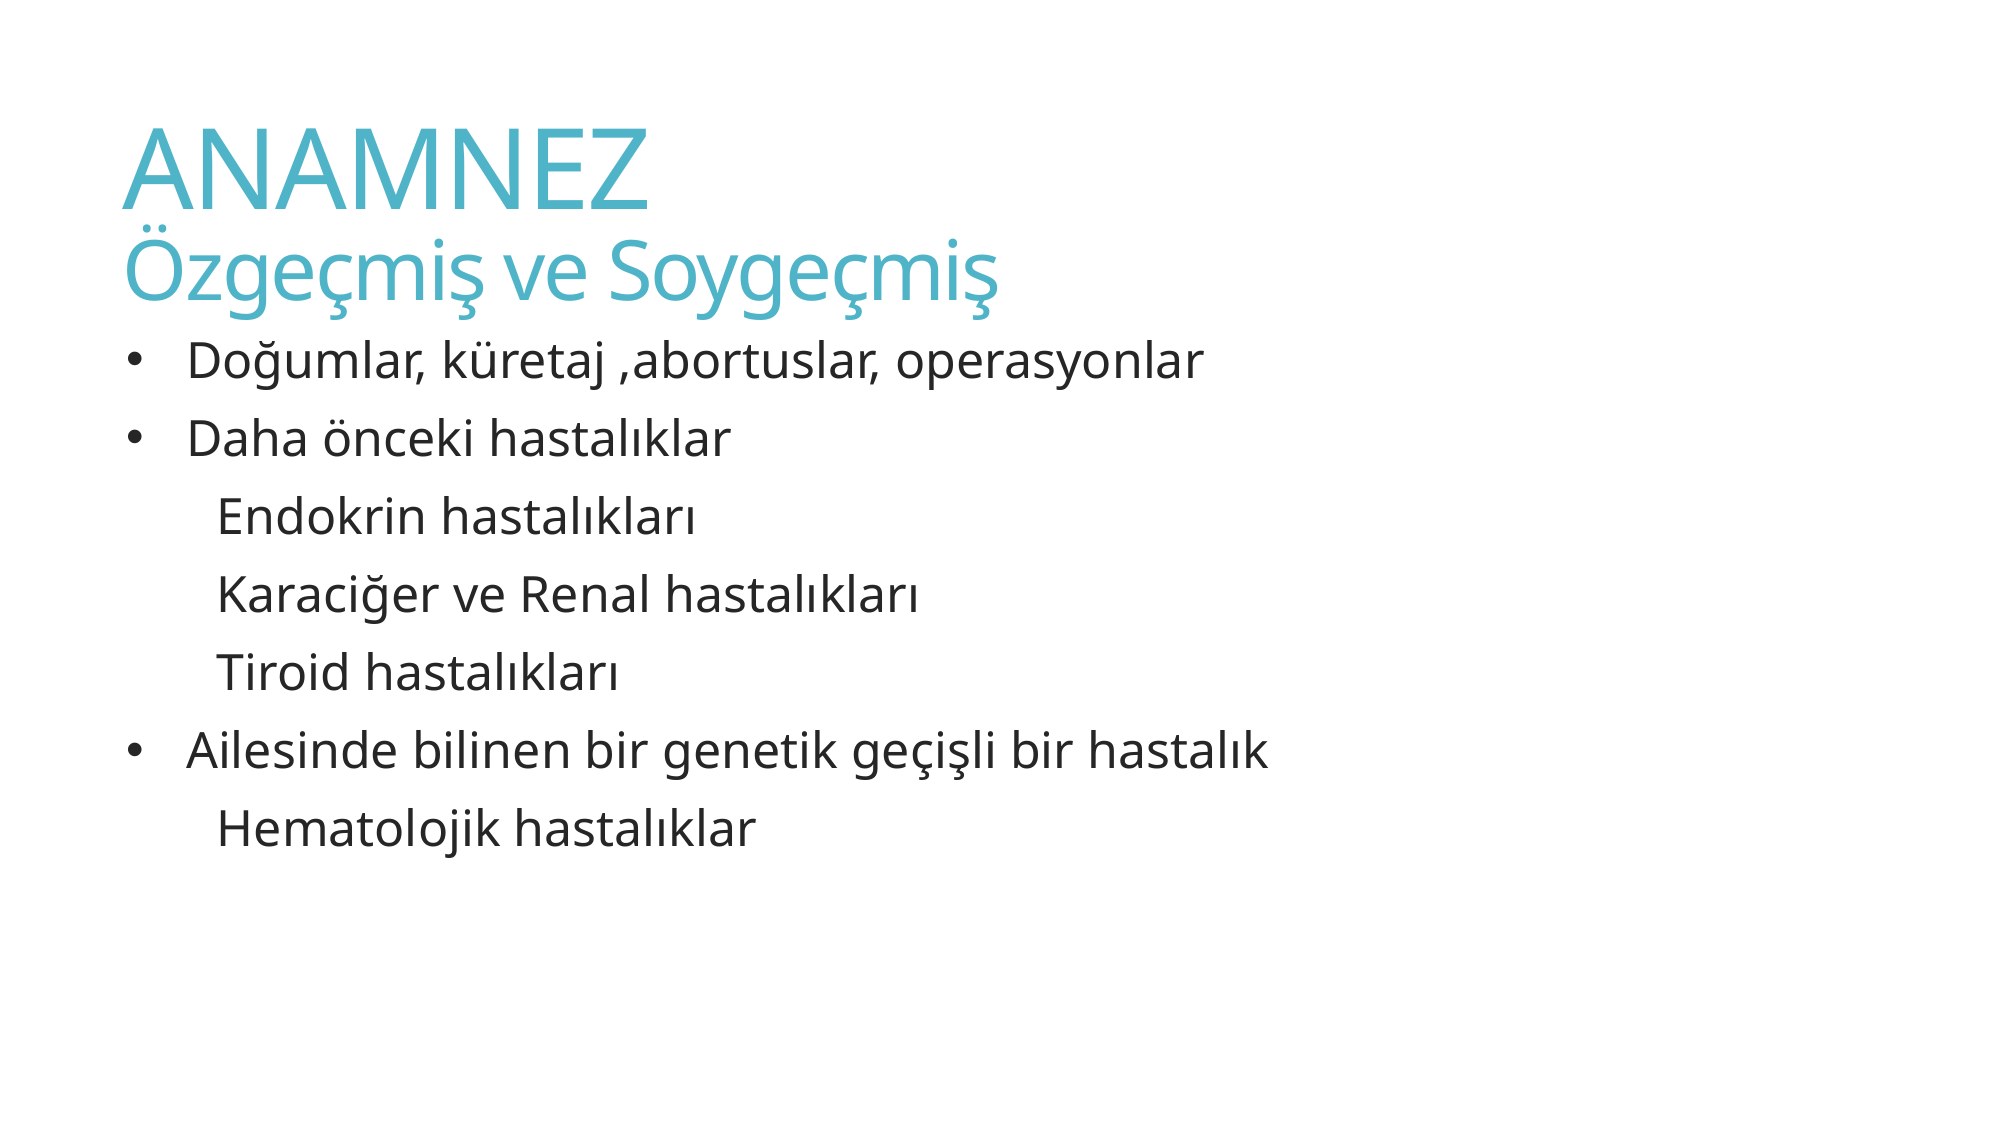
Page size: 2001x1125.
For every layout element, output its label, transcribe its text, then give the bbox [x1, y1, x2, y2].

title ANAMNEZ Özgeçmiş ve Soygeçmiş [107, 82, 1875, 354]
list Doğumlar, küretaj ,abortuslar, operasyonlar Daha önceki hastalıklar Endokrin hastalıkları Karaciğer ve Renal hastalıkları Tiroid hastalıkları Ailesinde bilinen bir genetik geçişli bir hastalık Hematolojik hastalıklar [110, 329, 1876, 949]
